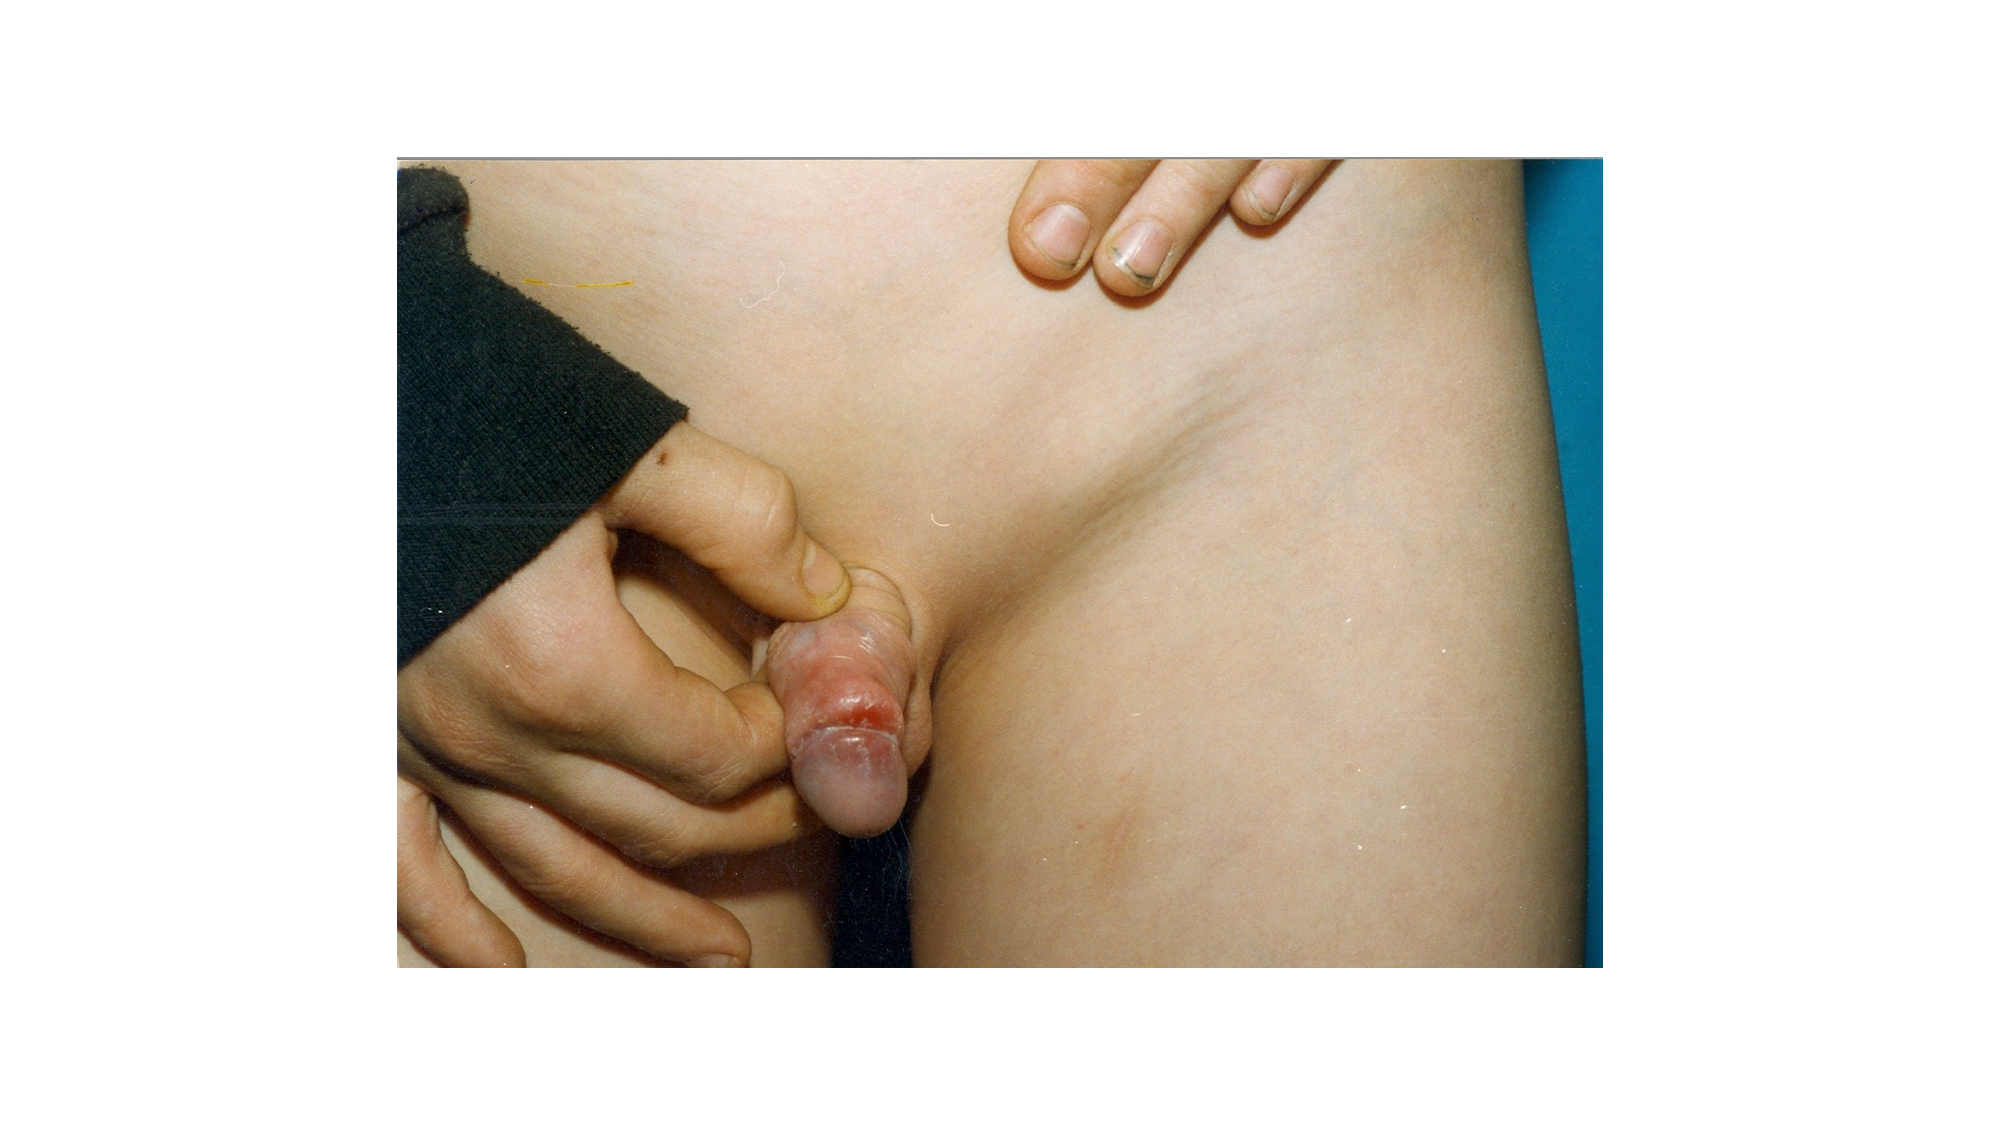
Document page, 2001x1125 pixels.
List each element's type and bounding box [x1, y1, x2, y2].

picture [397, 157, 1603, 968]
